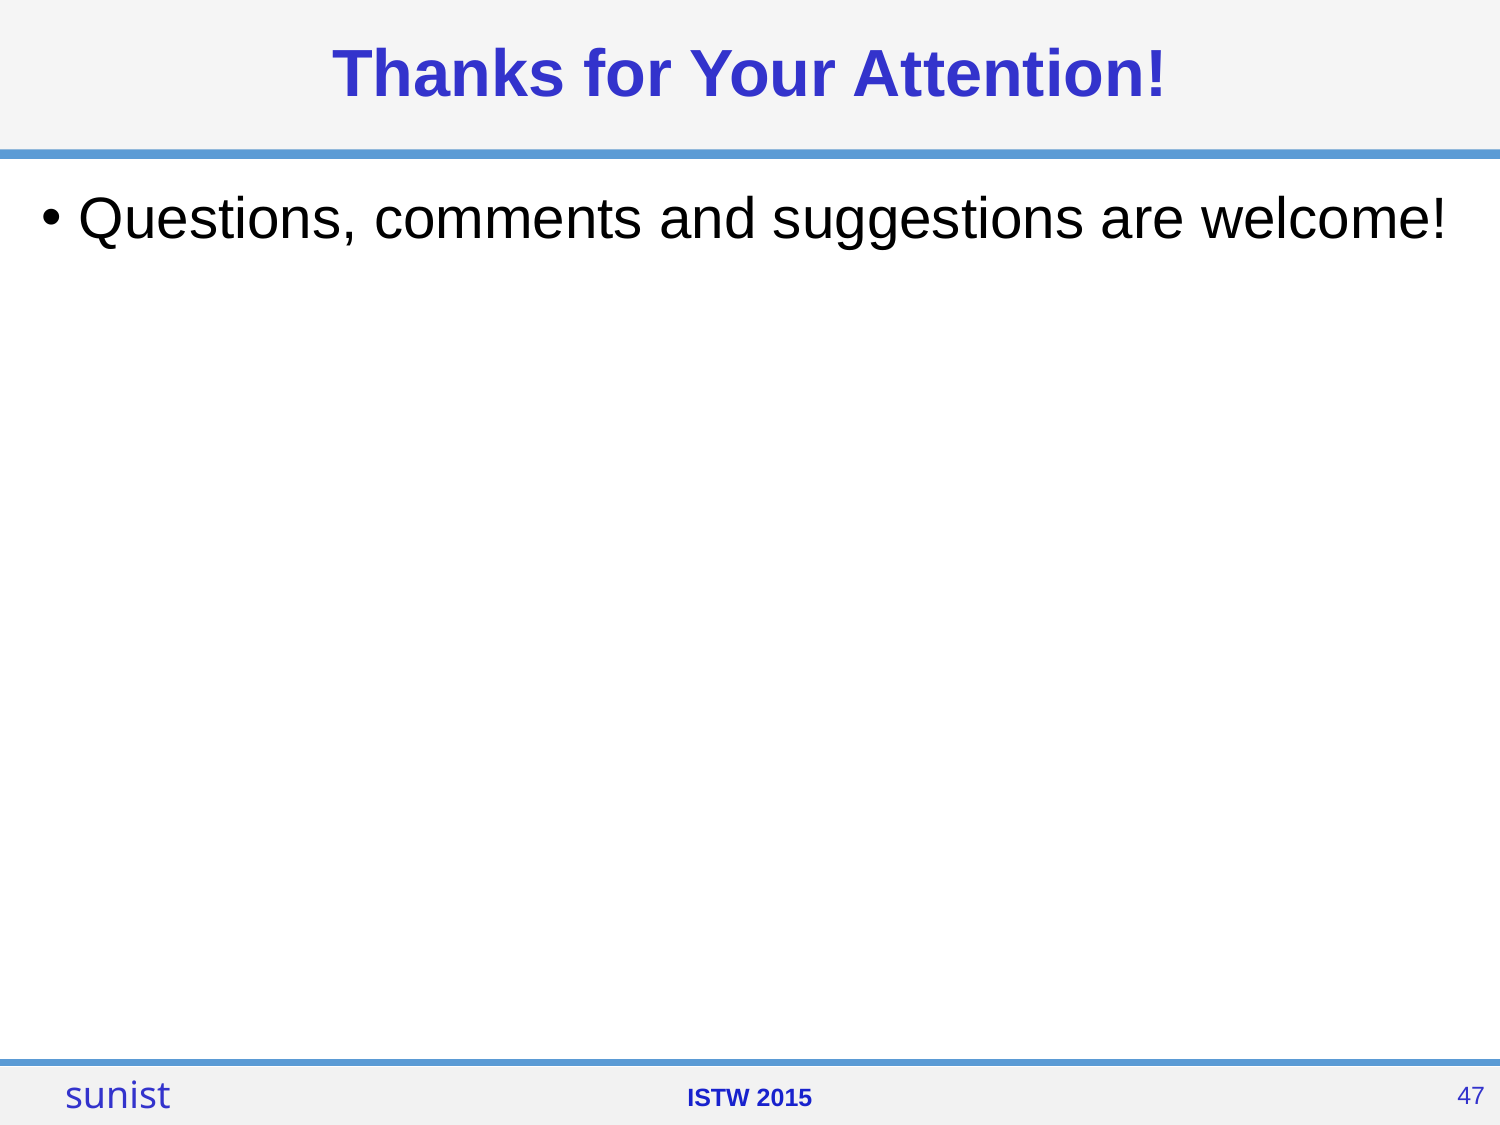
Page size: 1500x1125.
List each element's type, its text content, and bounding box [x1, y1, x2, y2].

title Thanks for Your Attention! [0, 0, 1500, 150]
list Questions, comments and suggestions are welcome! [26, 180, 1474, 1031]
